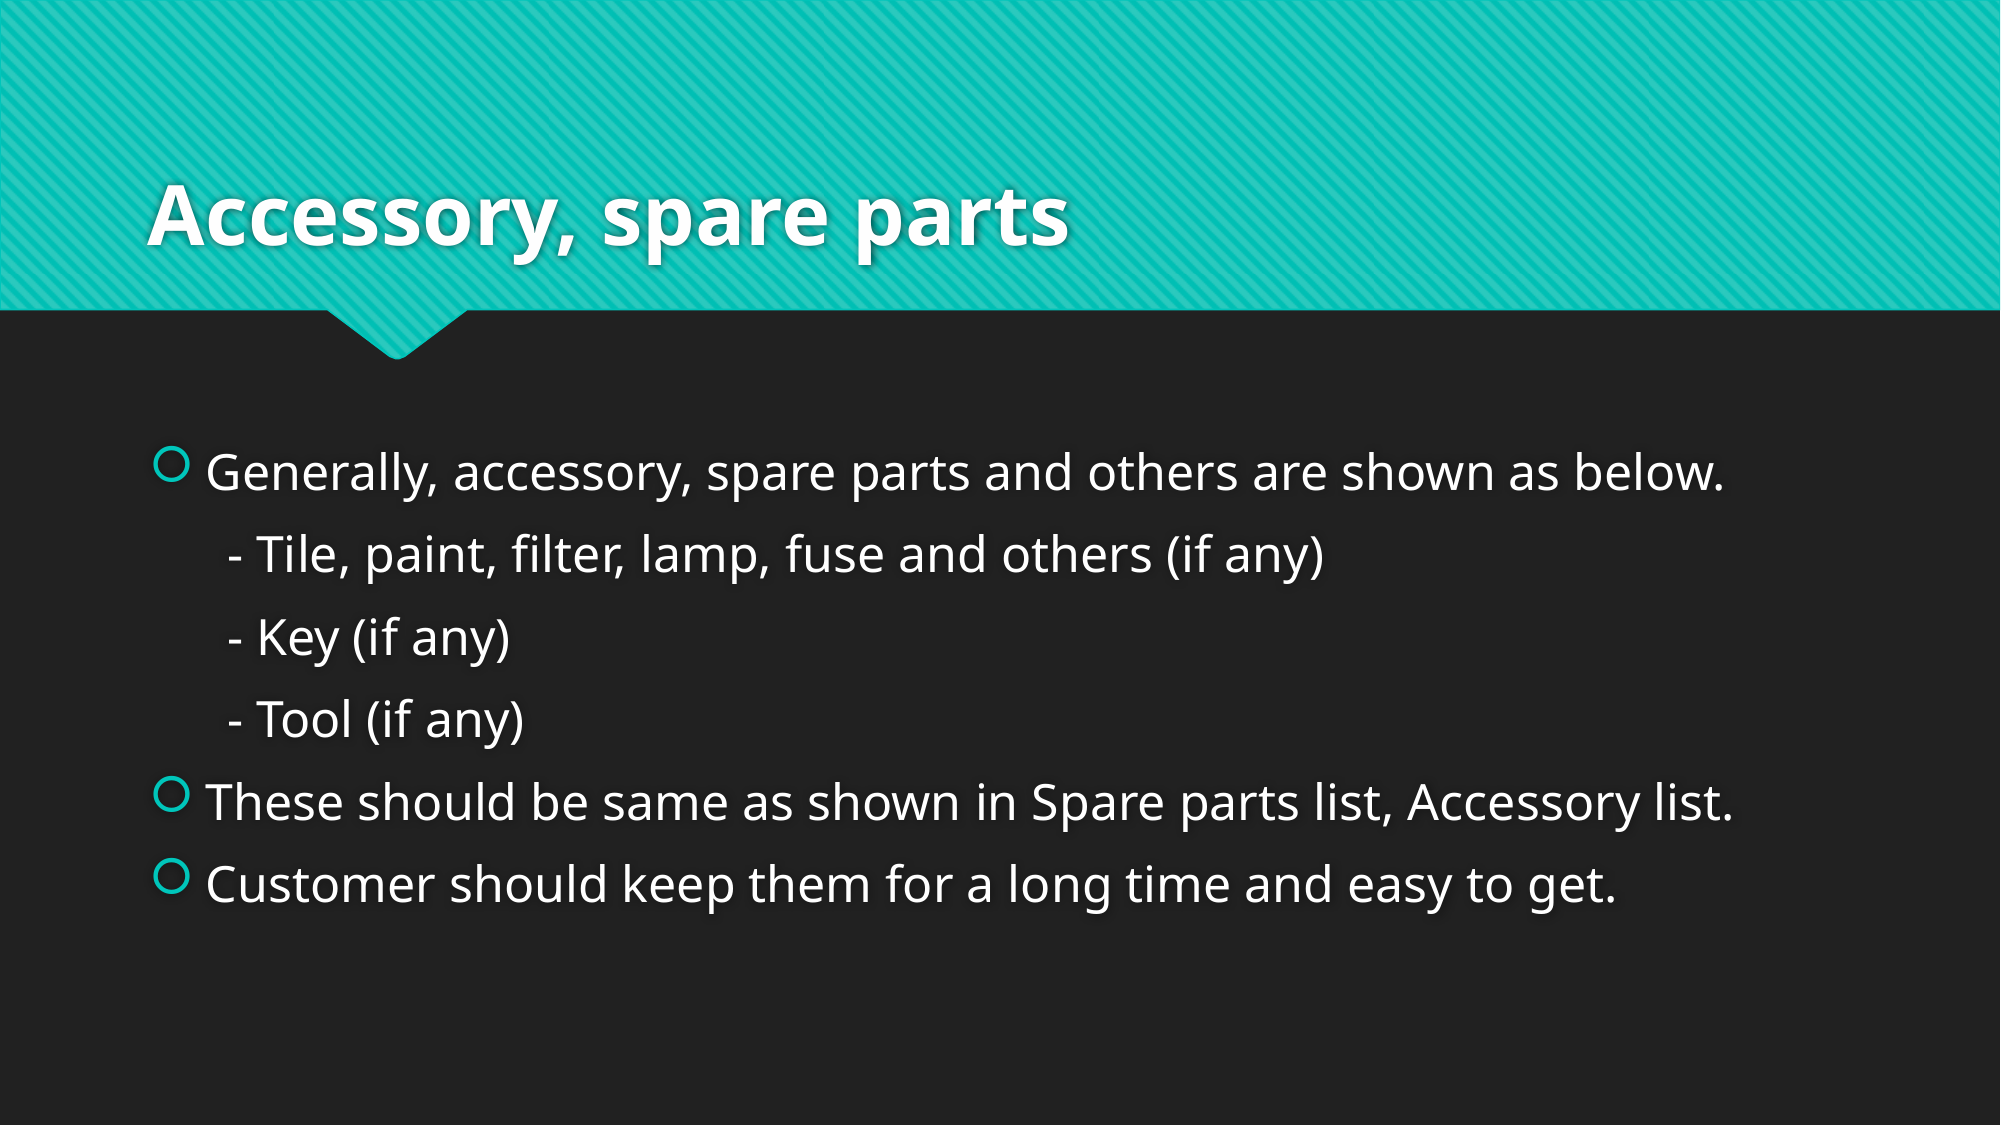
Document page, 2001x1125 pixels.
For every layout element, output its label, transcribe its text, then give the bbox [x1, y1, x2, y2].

title Accessory, spare parts [132, 14, 1868, 270]
list Generally, accessory, spare parts and others are shown as below. - Tile, paint, filter, lamp, fuse and others (if any) - Key (if any) - Tool (if any) These should be same as shown in Spare parts list, Accessory list. Customer should keep them for a long time and easy to get. [134, 310, 1869, 1125]
